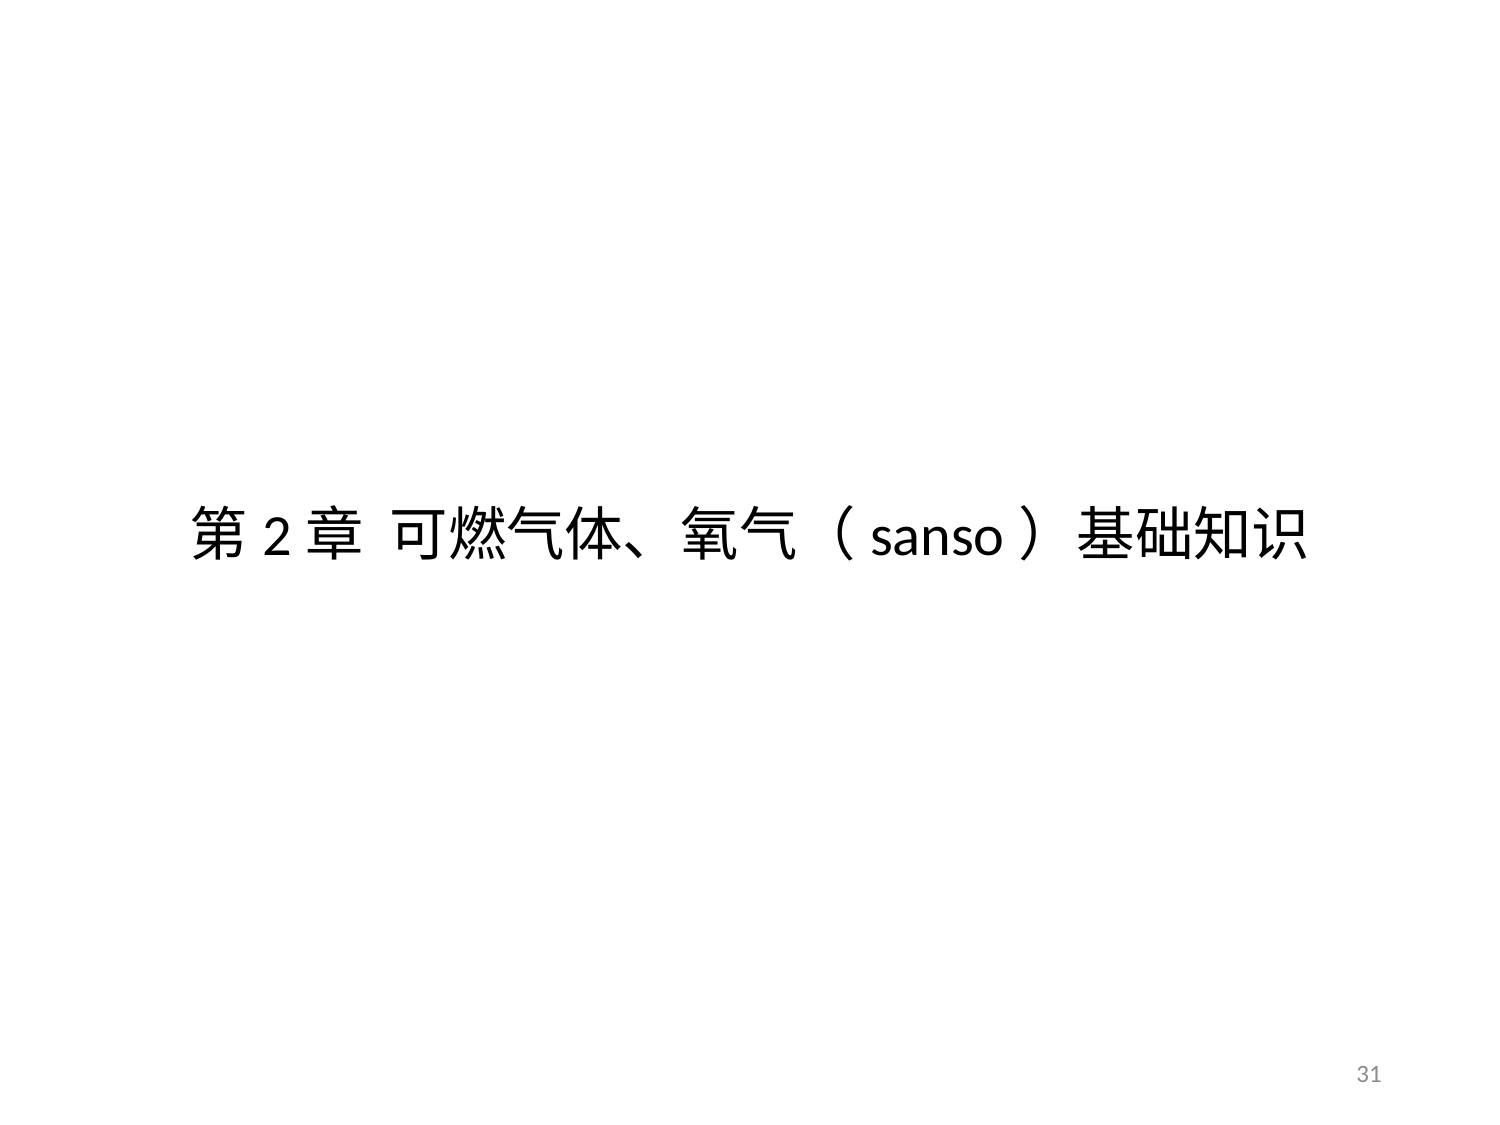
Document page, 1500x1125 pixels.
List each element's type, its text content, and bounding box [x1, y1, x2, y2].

title 第2章 可燃气体、氧气（sanso）基础知识 [112, 477, 1388, 576]
slide_number 31 [1059, 1042, 1397, 1103]
